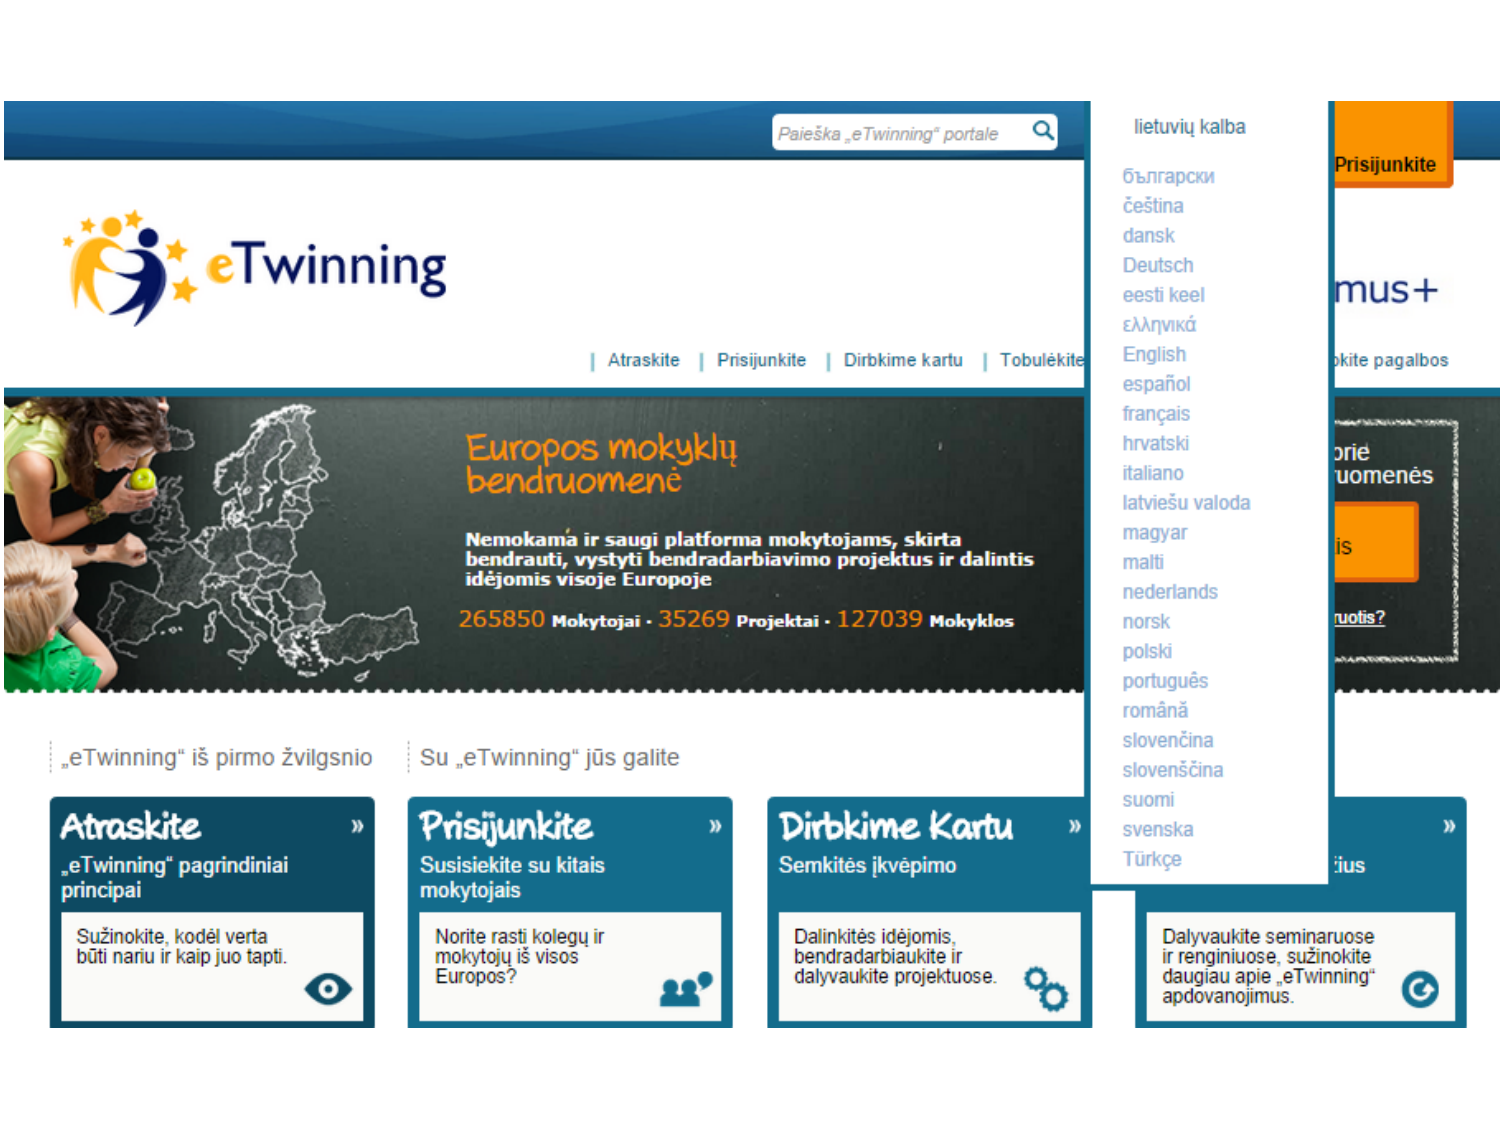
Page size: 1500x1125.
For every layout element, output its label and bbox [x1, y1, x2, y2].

picture [4, 101, 1500, 1028]
